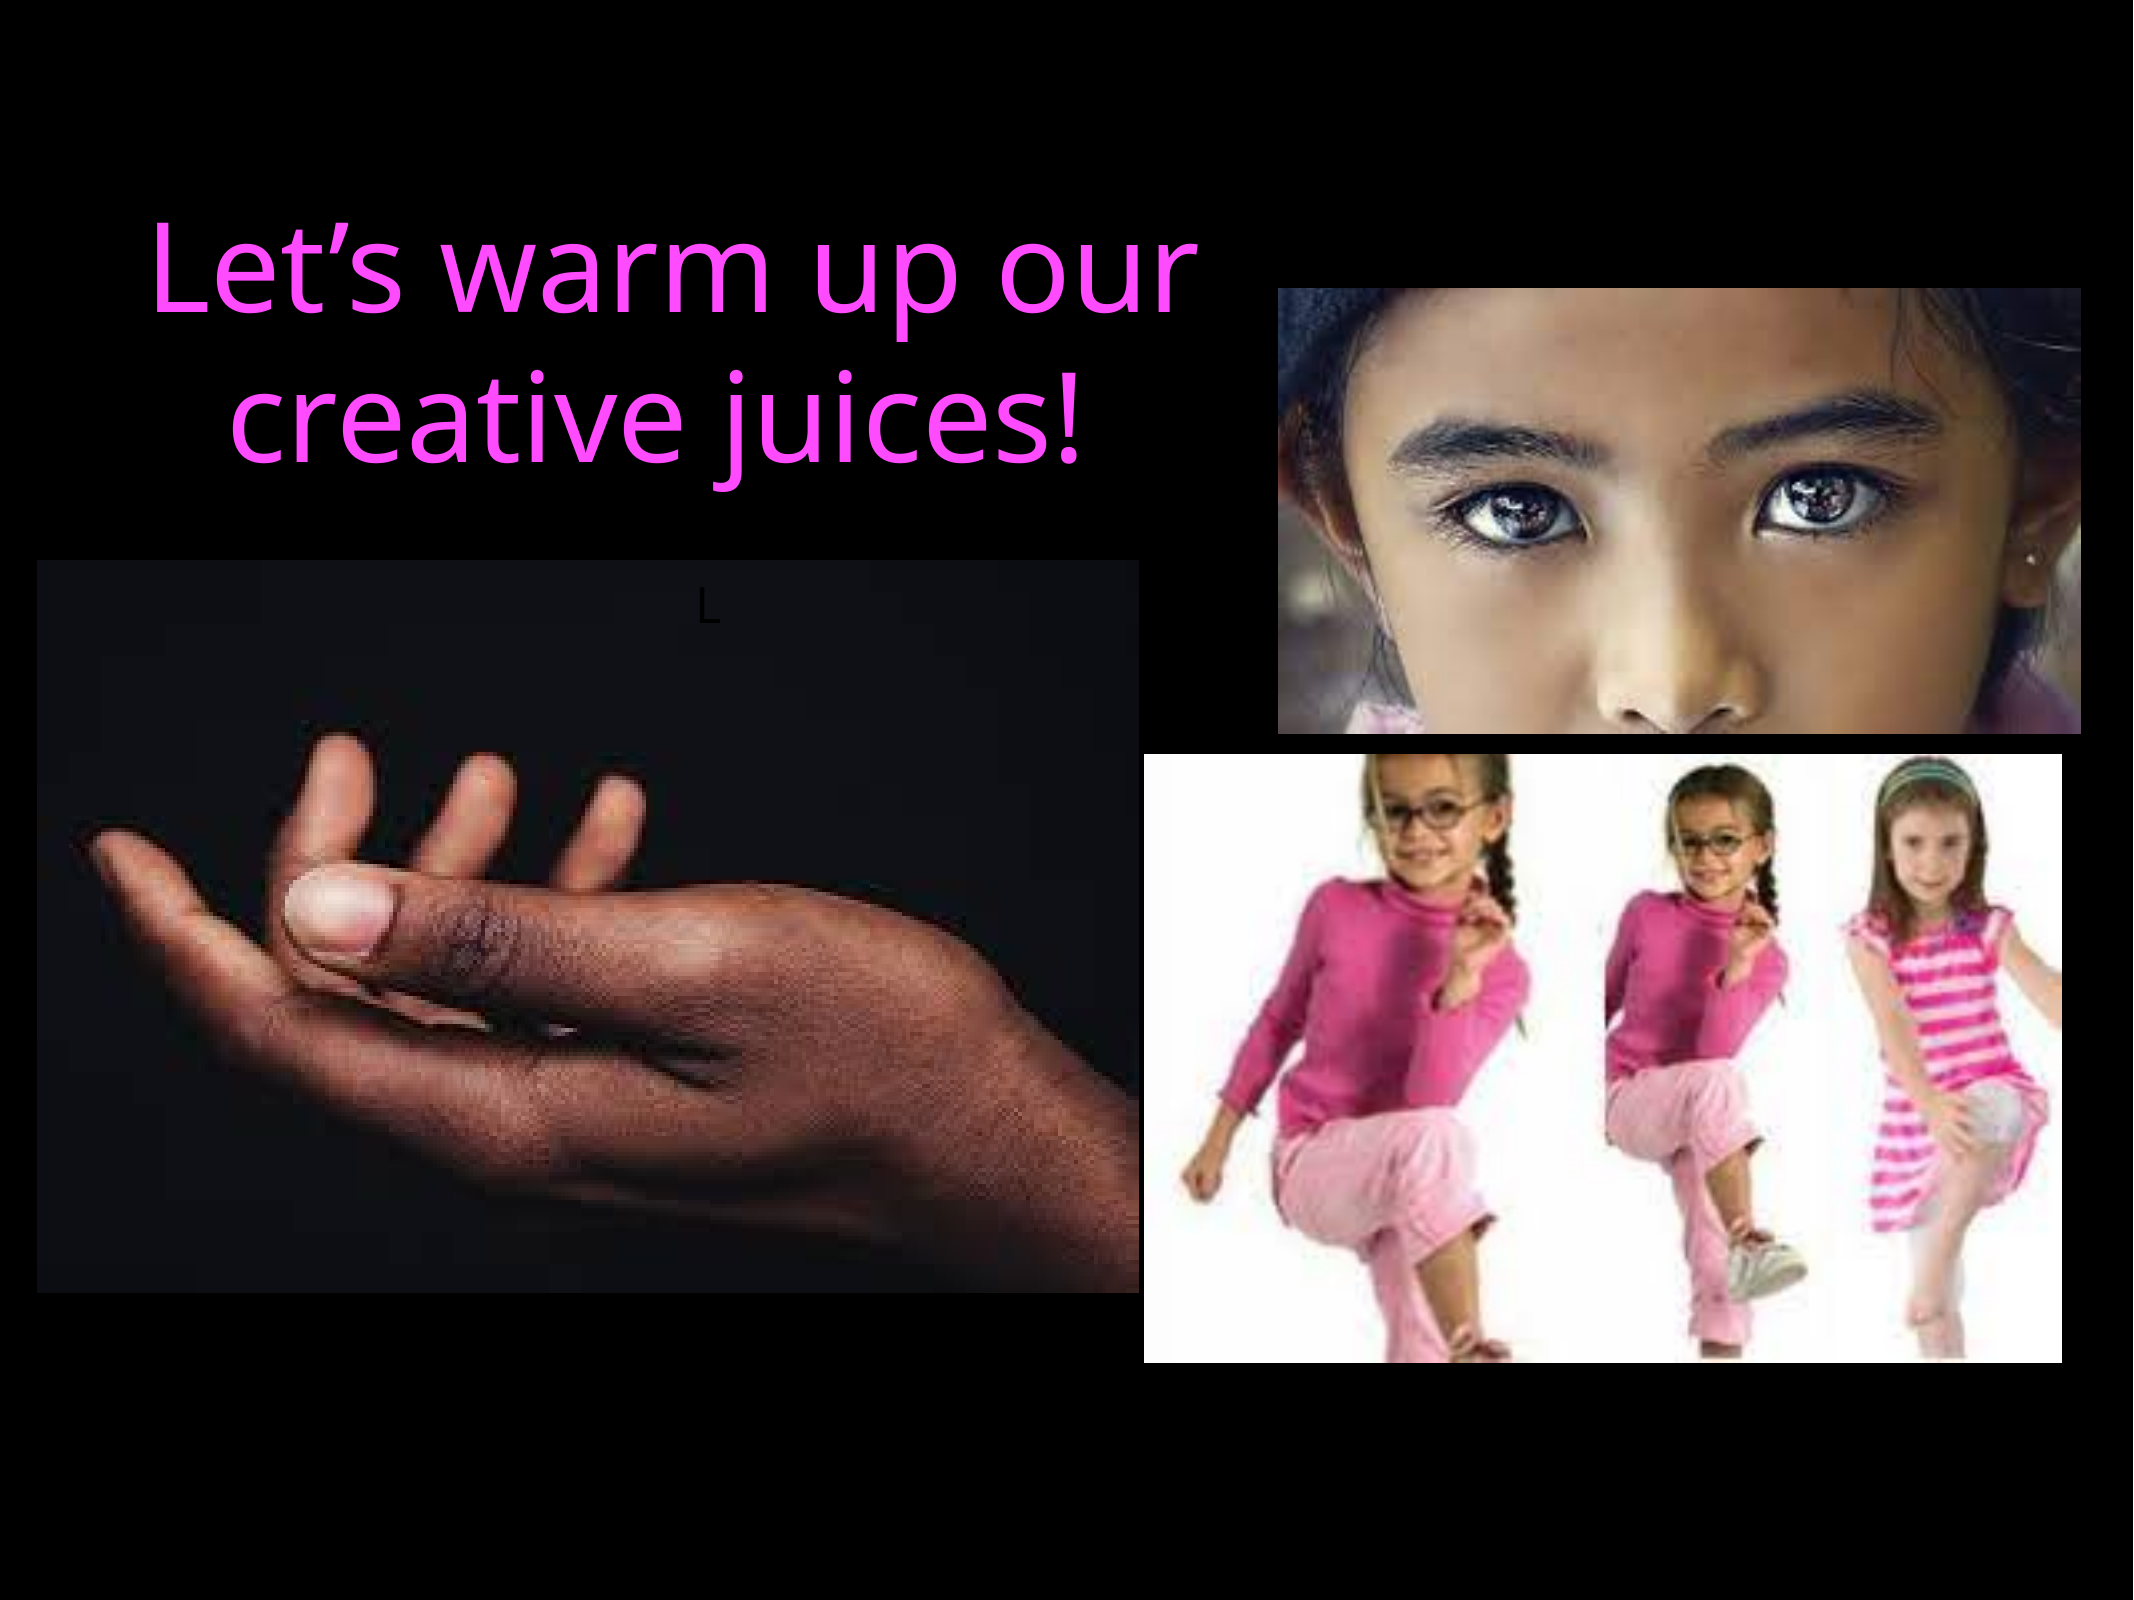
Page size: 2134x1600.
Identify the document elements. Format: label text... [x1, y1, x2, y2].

picture [1278, 287, 2081, 734]
picture [1143, 754, 2062, 1364]
title Let’s warm up our creative juices! [0, 204, 1357, 471]
picture [37, 559, 1139, 1294]
